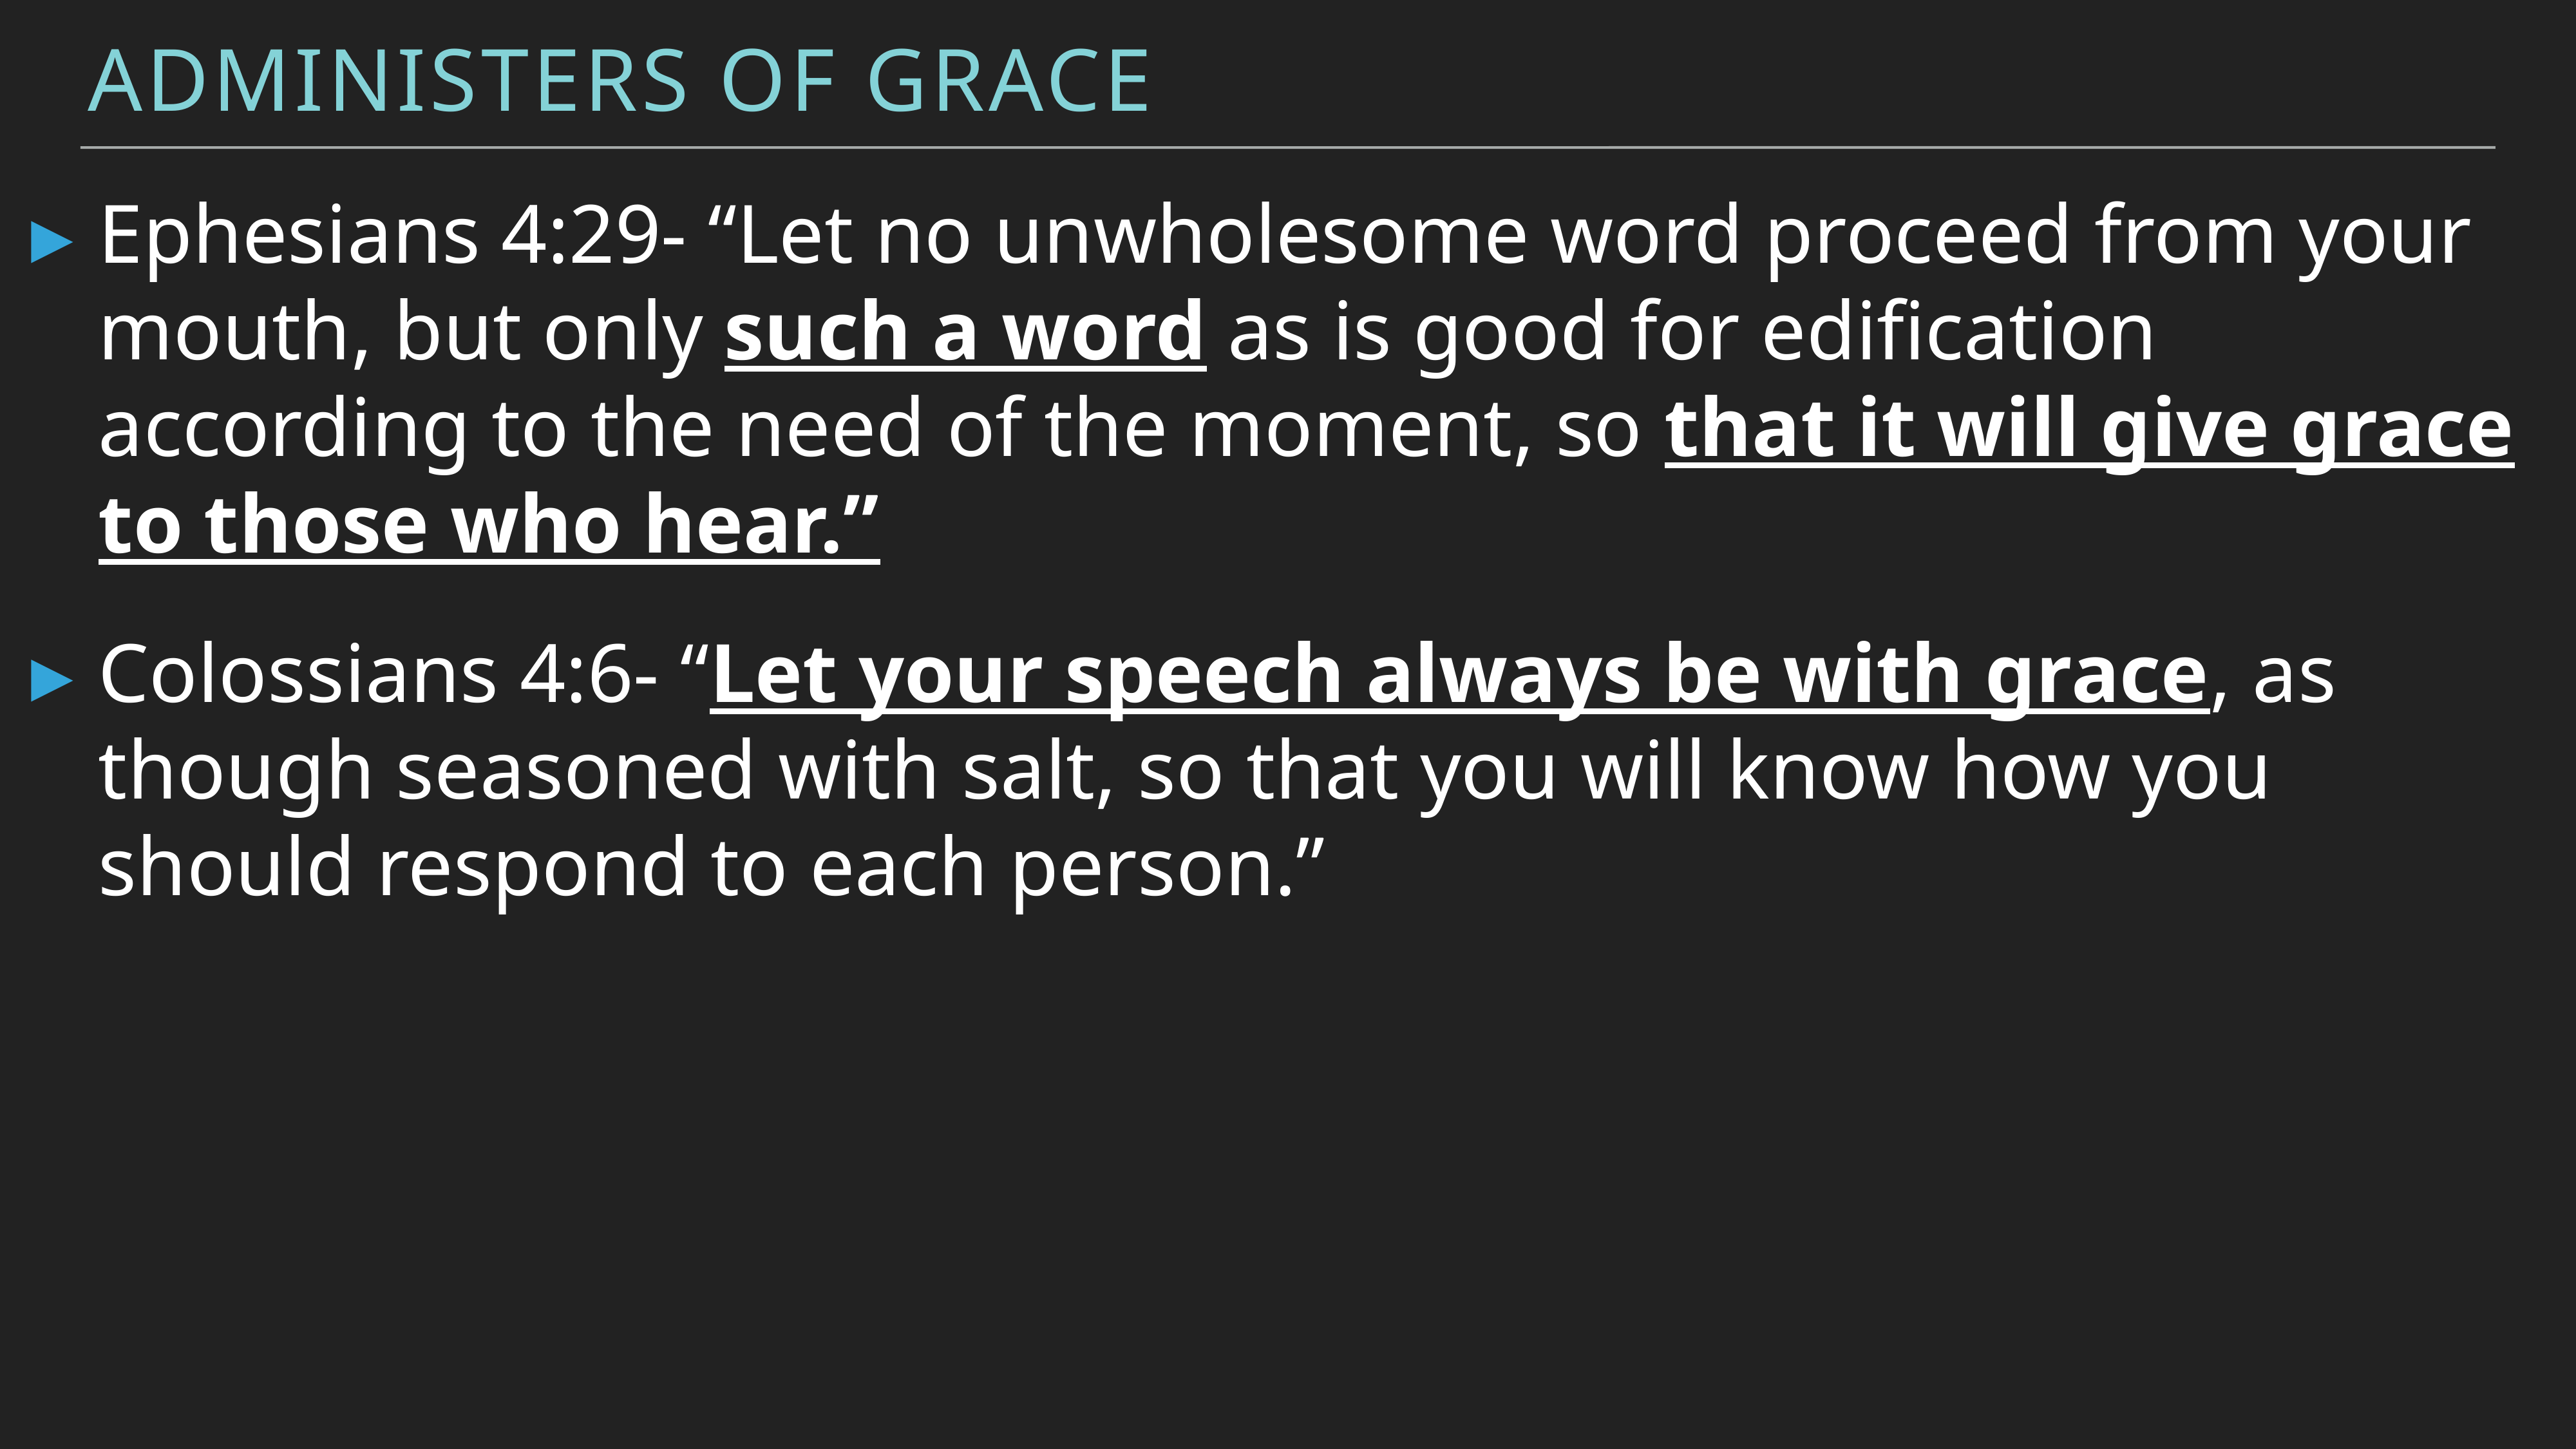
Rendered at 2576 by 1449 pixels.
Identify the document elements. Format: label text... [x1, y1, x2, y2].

list Ephesians 4:29- “Let no unwholesome word proceed from your mouth, but only such a word as is good for edification according to the need of the moment, so that it will give grace to those who hear.” Colossians 4:6- “Let your speech always be with grace, as though seasoned with salt, so that you will know how you should respond to each person.” [25, 177, 2551, 1432]
list Administers of Grace [82, 22, 2297, 133]
